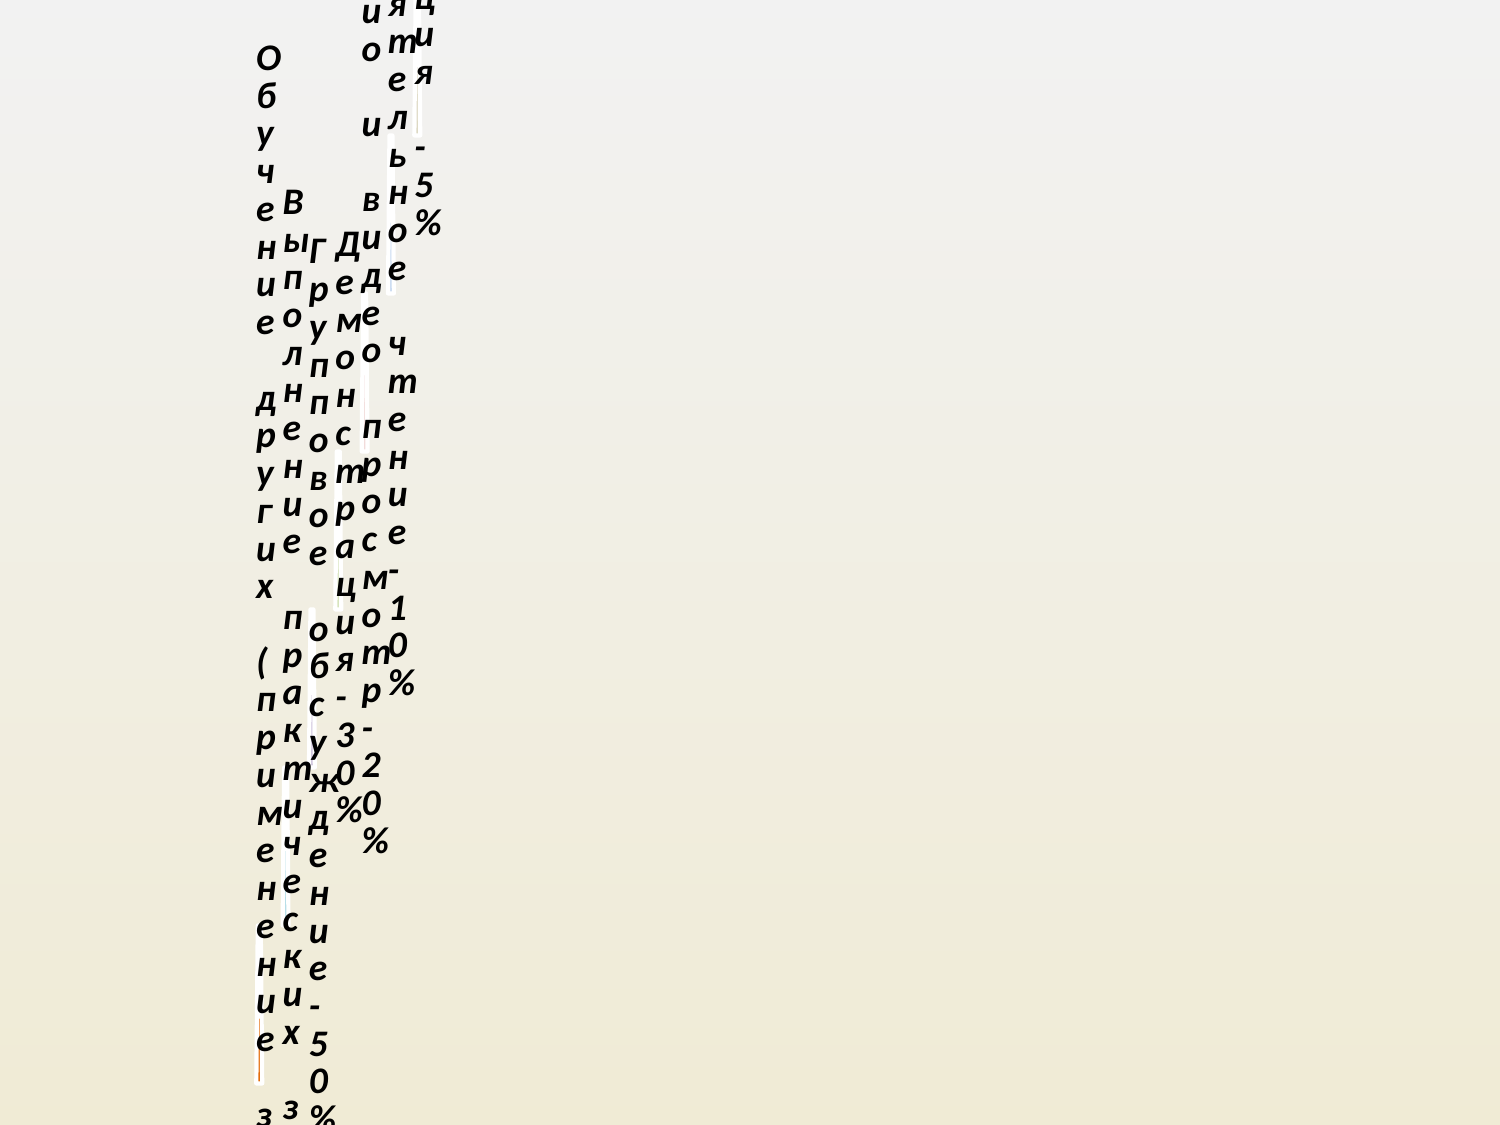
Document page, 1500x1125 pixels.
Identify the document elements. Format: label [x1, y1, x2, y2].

list [0, 0, 1500, 1107]
